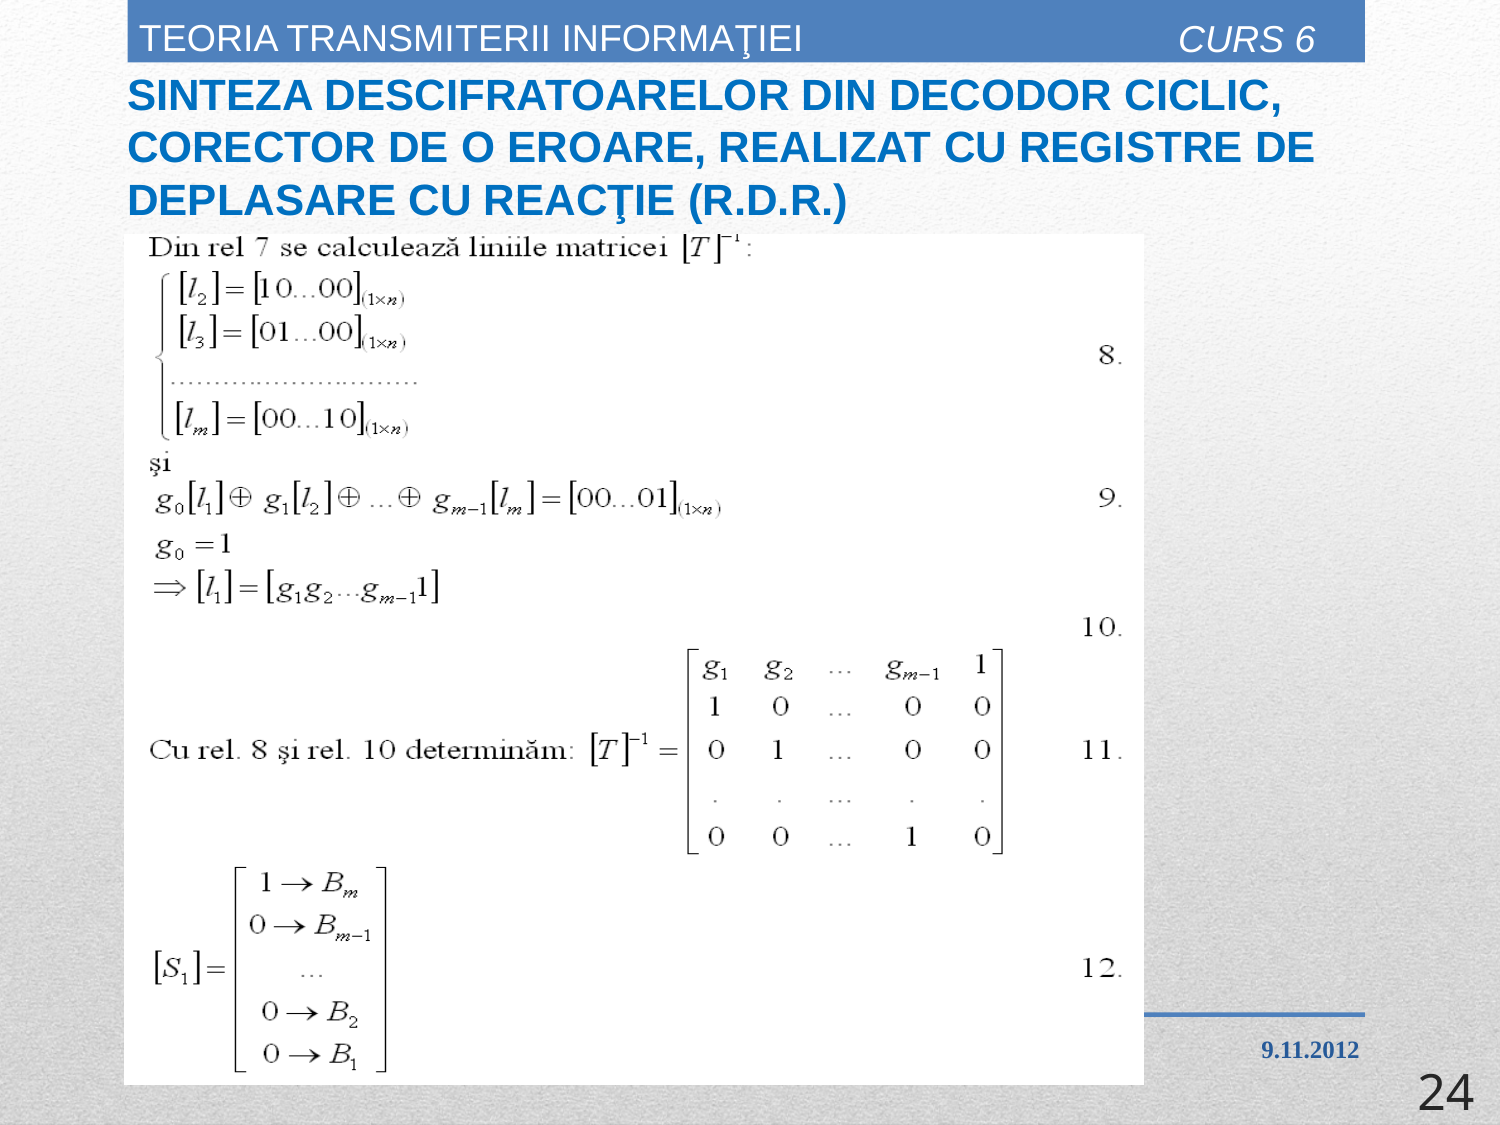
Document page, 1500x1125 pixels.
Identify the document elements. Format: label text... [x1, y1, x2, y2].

slide_number 24 [1364, 1064, 1490, 1125]
text_box SINTEZA DESCIFRATOARELOR DIN DECODOR CICLIC, CORECTOR DE O EROARE, REALIZAT CU REGISTRE DE DEPLASARE CU REACŢIE (R.D.R.) [112, 113, 1447, 232]
text_box CURS 6 [1163, 7, 1365, 67]
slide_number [1149, 1018, 1375, 1079]
title TEORIA TRANSMITERII INFORMAŢIEI [123, 3, 845, 67]
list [124, 233, 1144, 1086]
